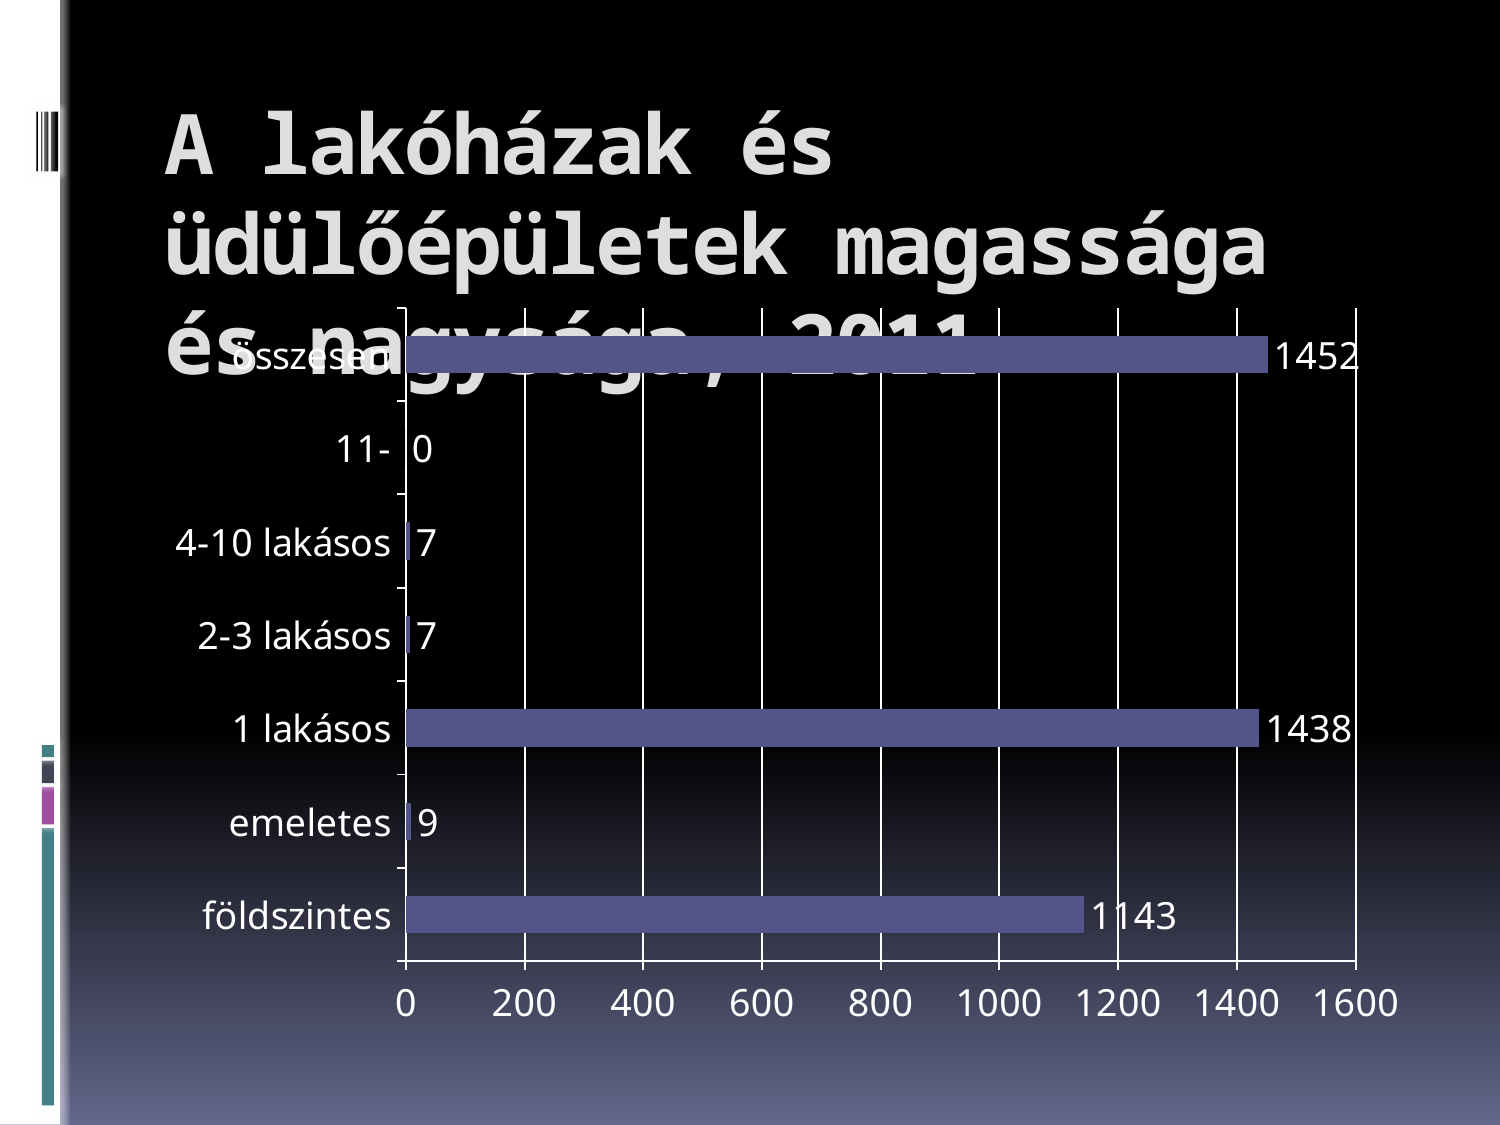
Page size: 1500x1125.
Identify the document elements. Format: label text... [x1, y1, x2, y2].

chart [149, 292, 1426, 1044]
title A lakóházak és üdülőépületek magassága és nagysága, 2011 [150, 83, 1425, 234]
